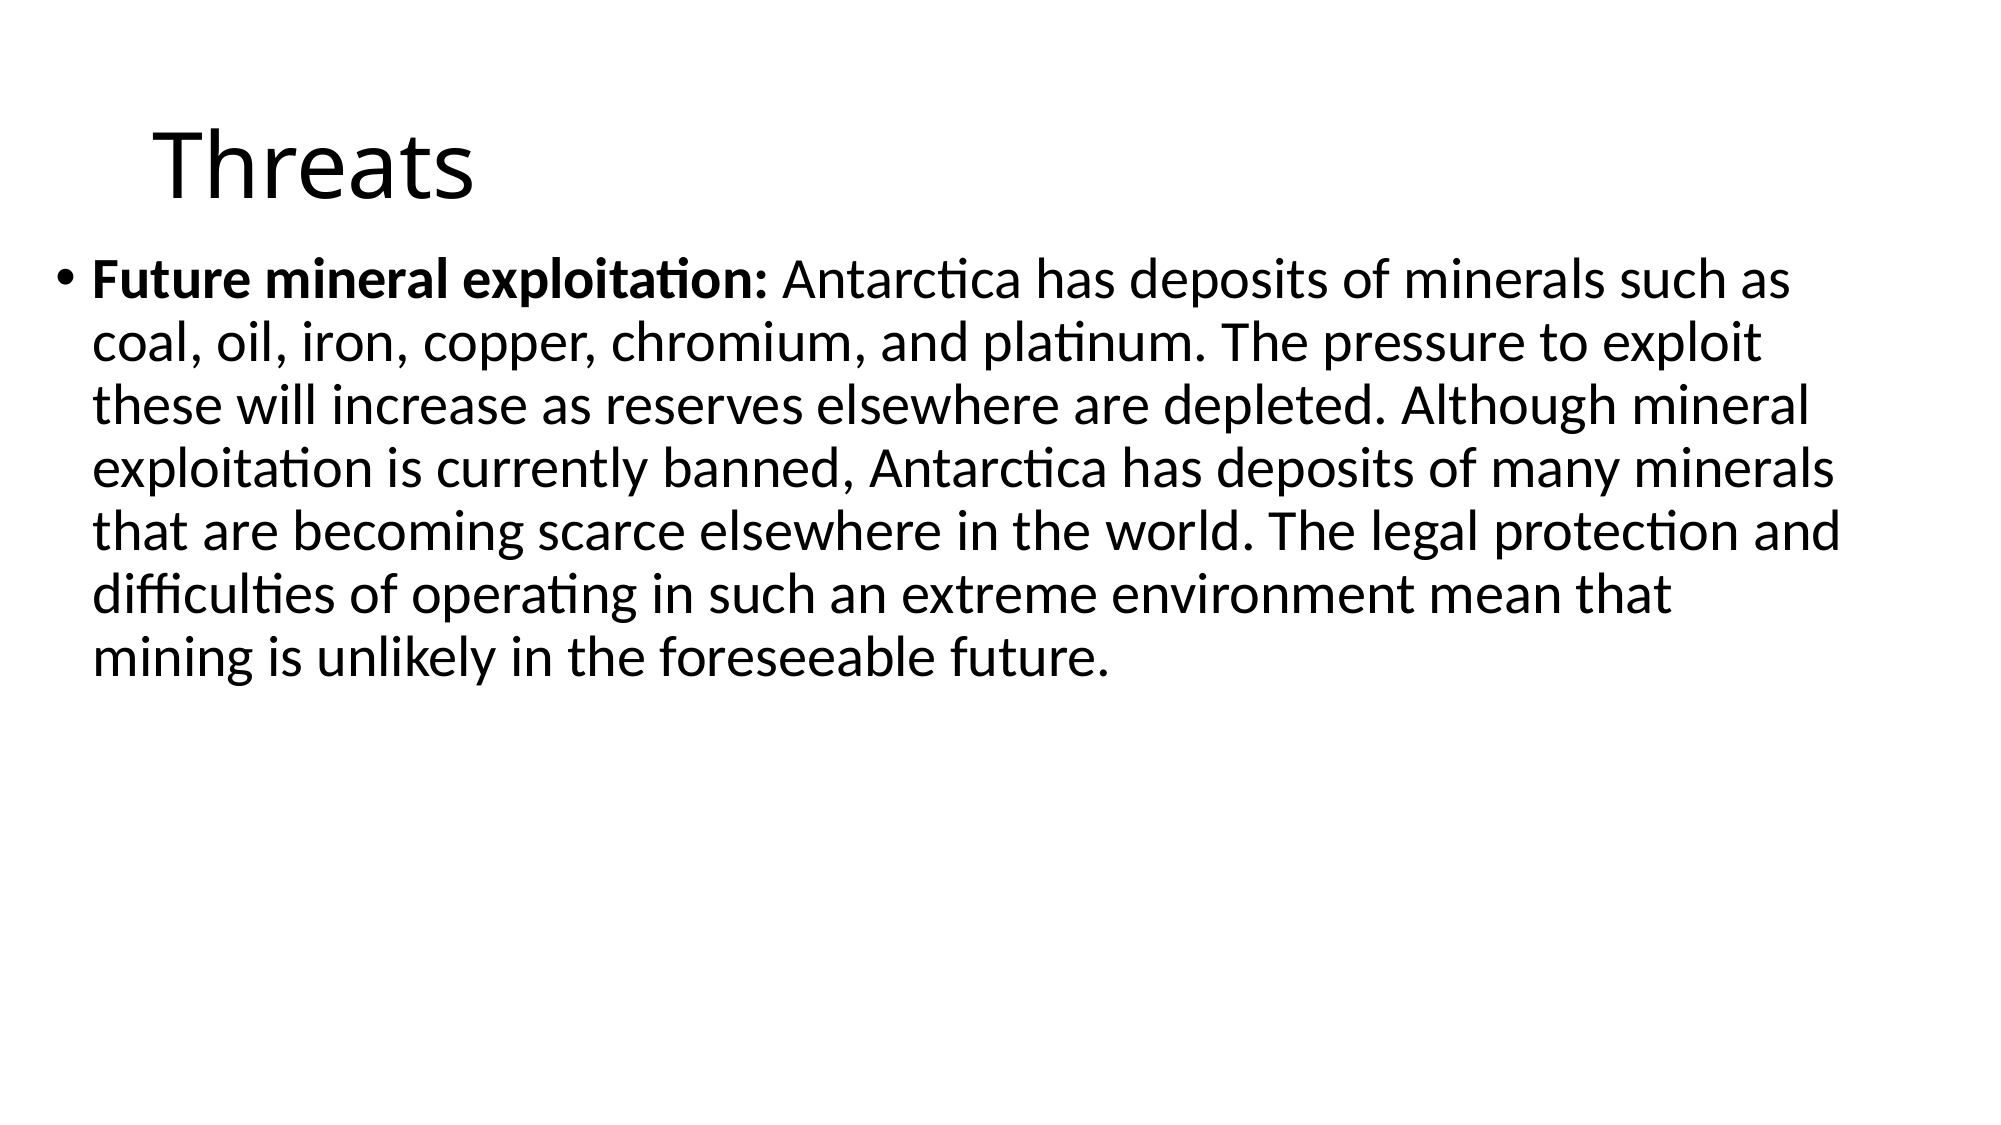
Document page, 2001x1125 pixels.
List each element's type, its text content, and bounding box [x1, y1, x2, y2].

list Future mineral exploitation: Antarctica has deposits of minerals such as coal, oil, iron, copper, chromium, and platinum. The pressure to exploit these will increase as reserves elsewhere are depleted. Although mineral exploitation is currently banned, Antarctica has deposits of many minerals that are becoming scarce elsewhere in the world. The legal protection and difficulties of operating in such an extreme environment mean that mining is unlikely in the foreseeable future. [40, 240, 1863, 1014]
title Threats [137, 59, 1863, 240]
